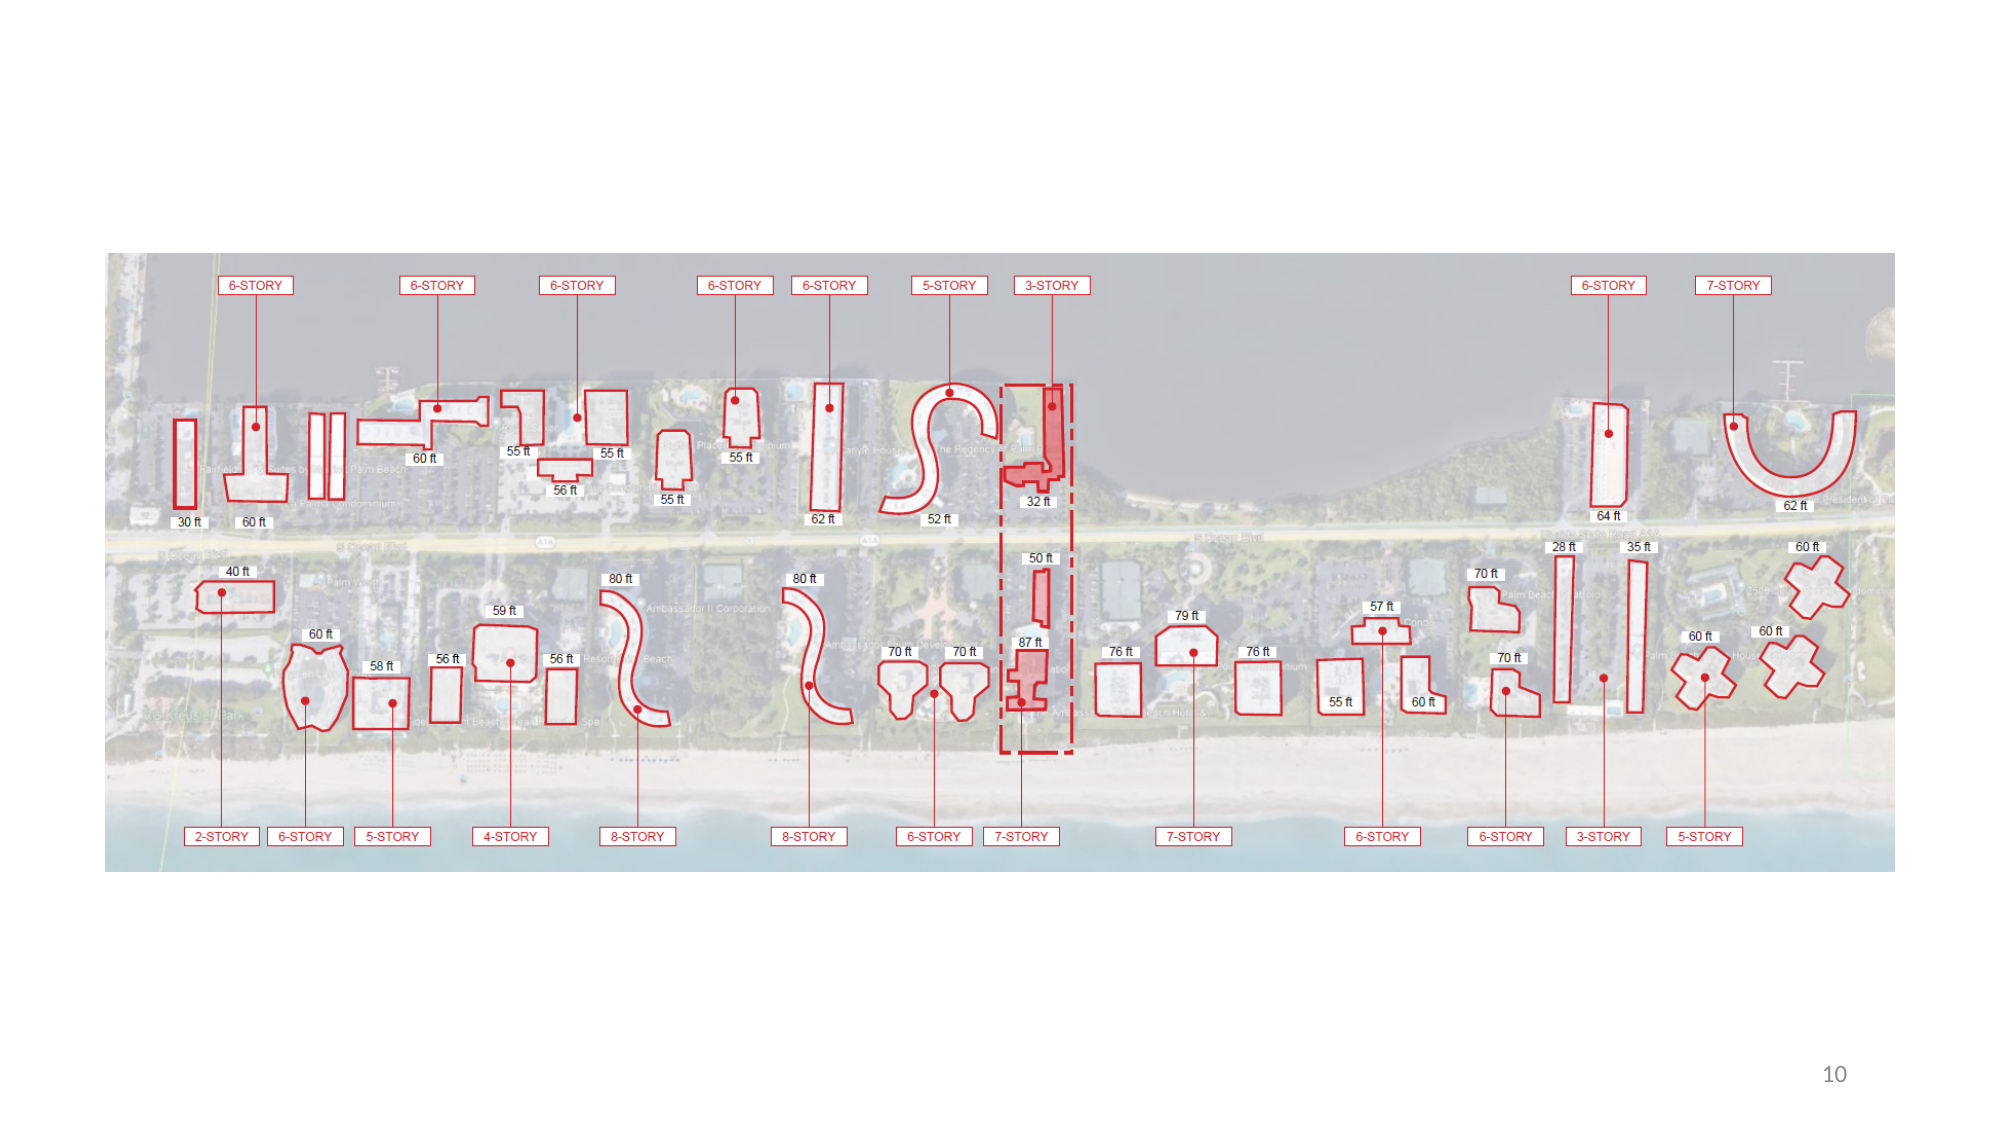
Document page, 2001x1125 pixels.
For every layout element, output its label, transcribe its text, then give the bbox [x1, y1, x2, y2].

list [105, 253, 1895, 872]
slide_number 10 [1412, 1042, 1863, 1103]
